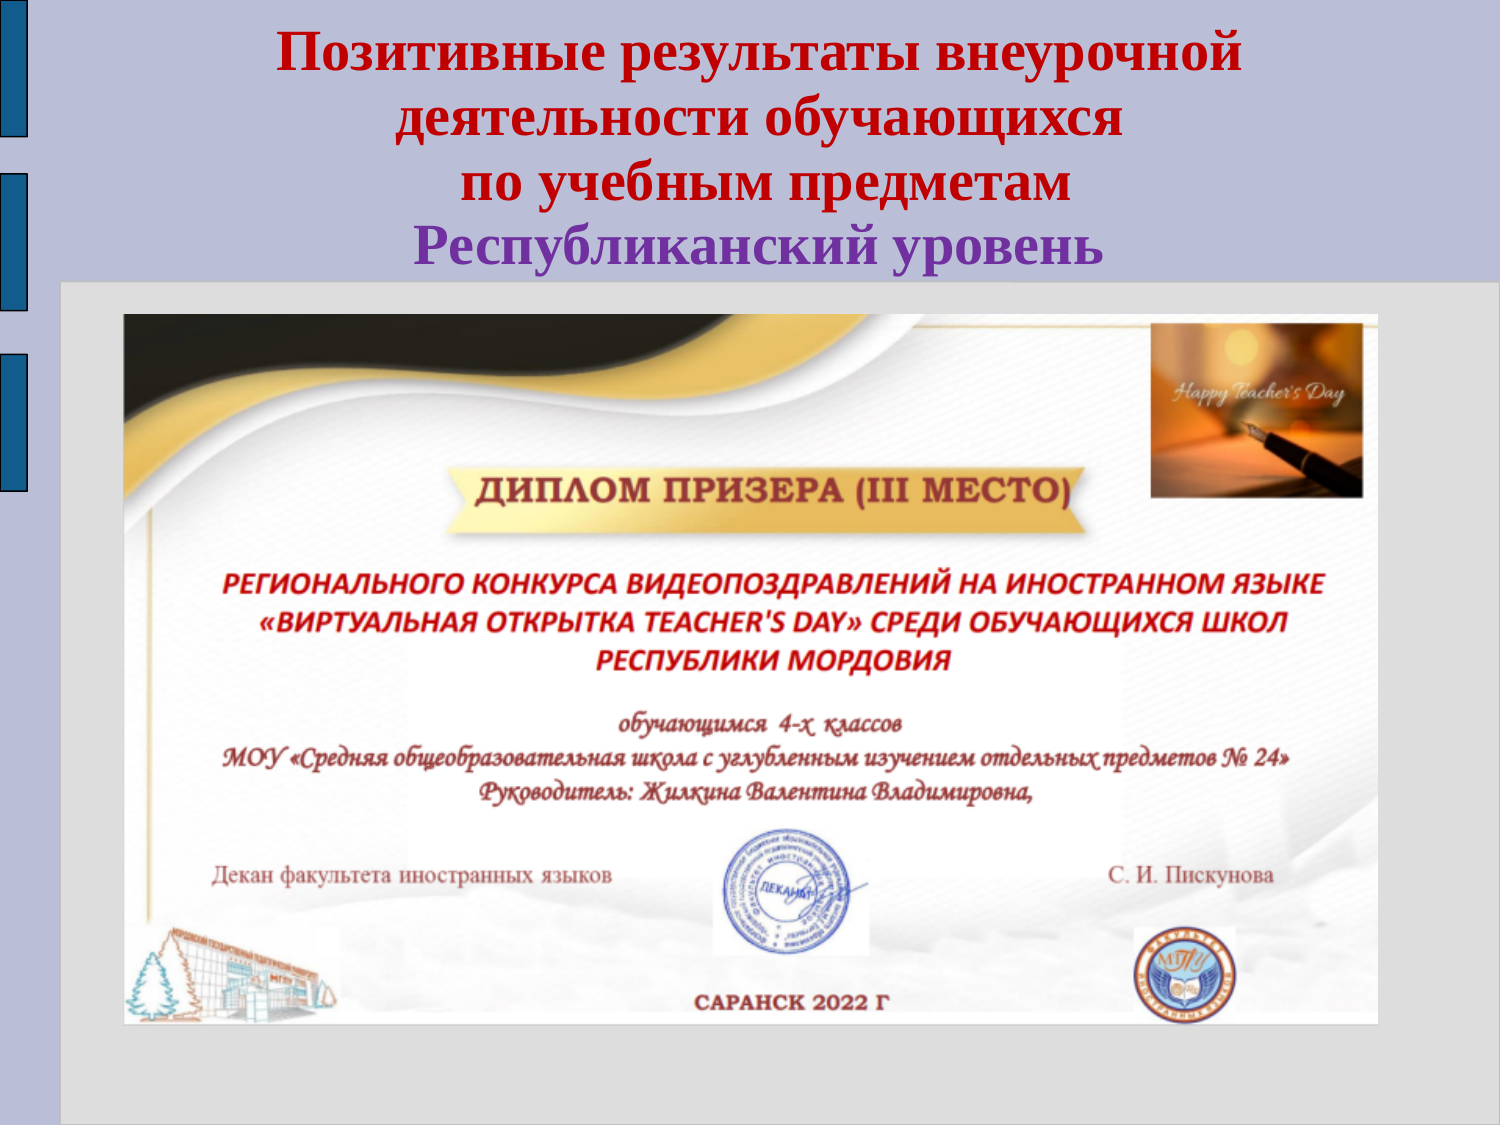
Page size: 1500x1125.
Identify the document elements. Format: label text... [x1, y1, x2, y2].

picture [123, 314, 1378, 1027]
list Республиканский уровень [112, 208, 1392, 1054]
title Позитивные результаты внеурочной деятельности обучающихся по учебным предметам [123, 0, 1396, 232]
